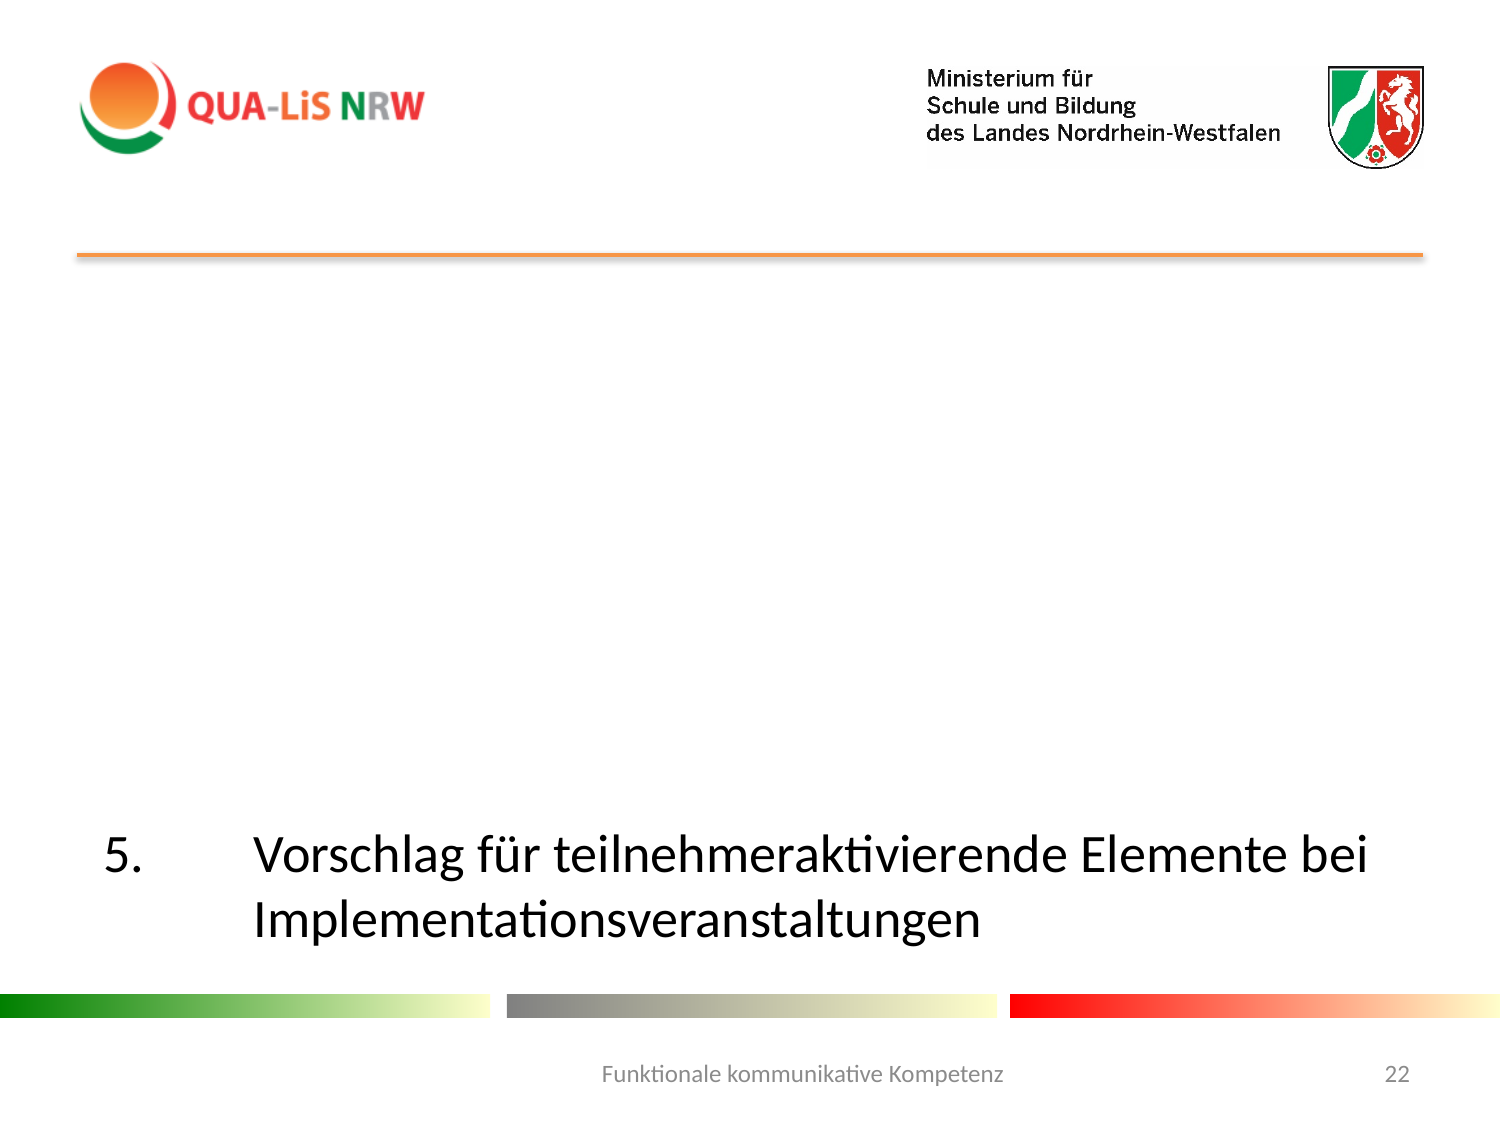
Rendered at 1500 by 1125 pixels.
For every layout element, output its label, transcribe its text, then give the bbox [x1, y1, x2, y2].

footer Funktionale kommunikative Kompetenz [561, 1042, 1046, 1103]
picture [77, 55, 431, 158]
list 5. Vorschlag für teilnehmeraktivierende Elemente bei Implementationsveranstaltungen [88, 810, 1439, 976]
picture [927, 66, 1424, 169]
slide_number 22 [1328, 1042, 1425, 1103]
